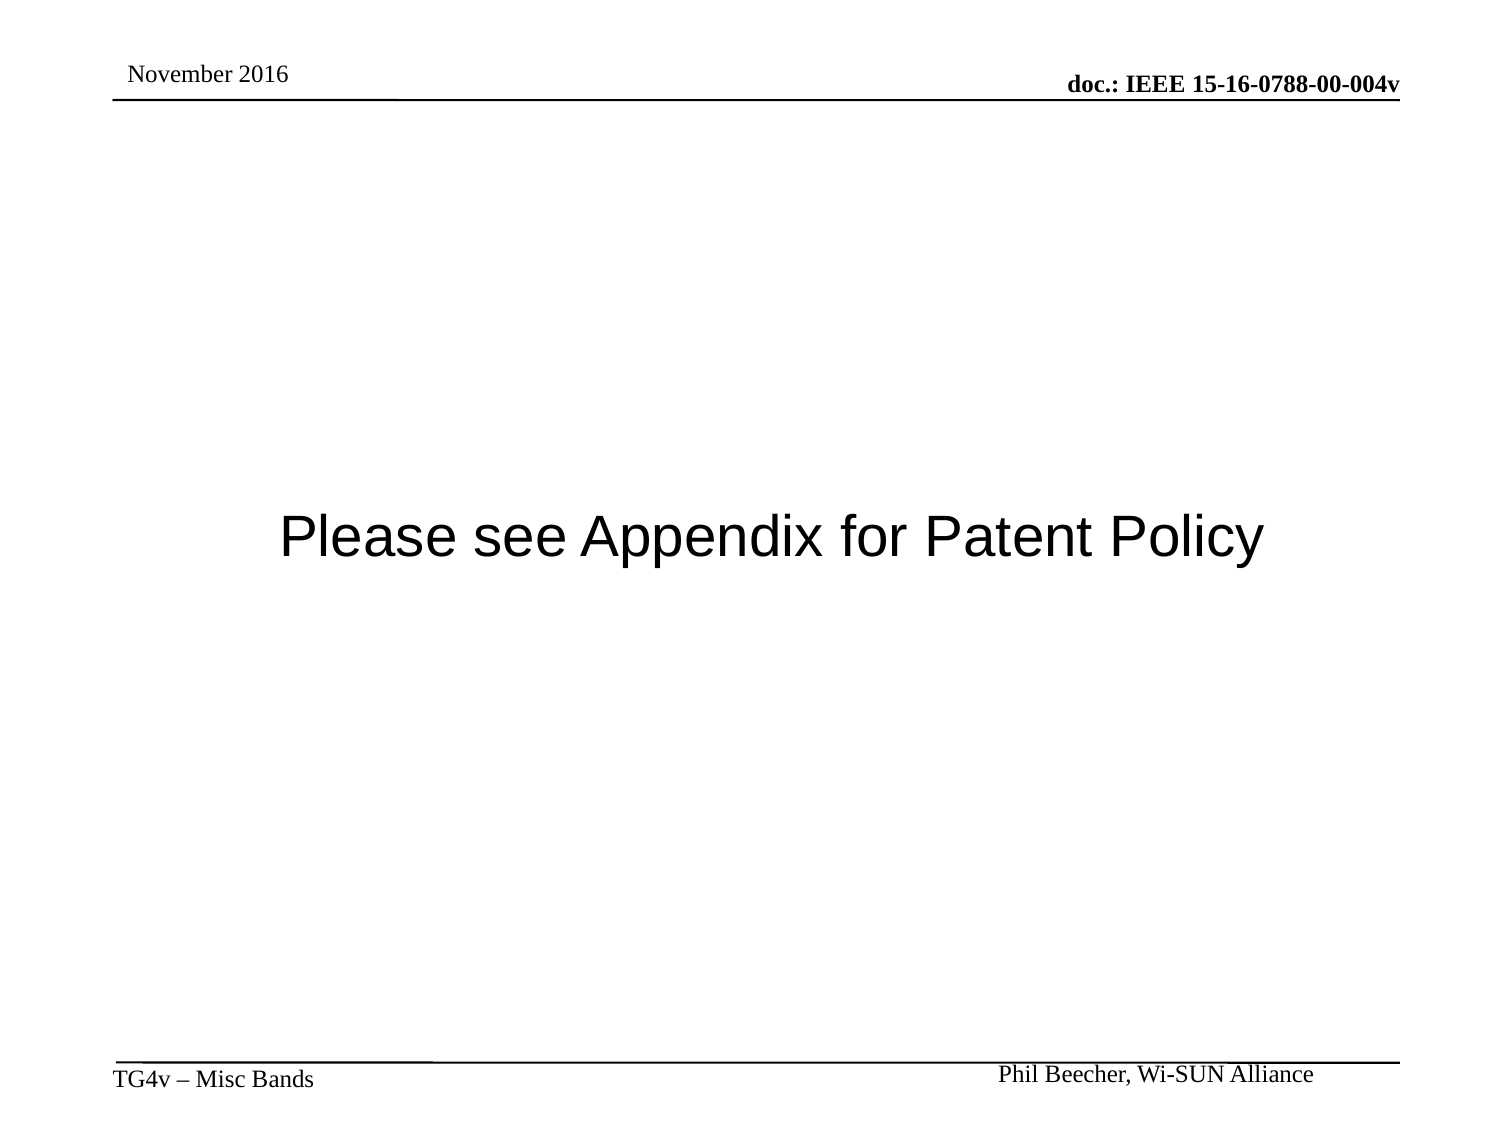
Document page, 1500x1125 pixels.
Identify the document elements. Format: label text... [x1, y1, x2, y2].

title Please see Appendix for Patent Policy [135, 196, 1410, 870]
